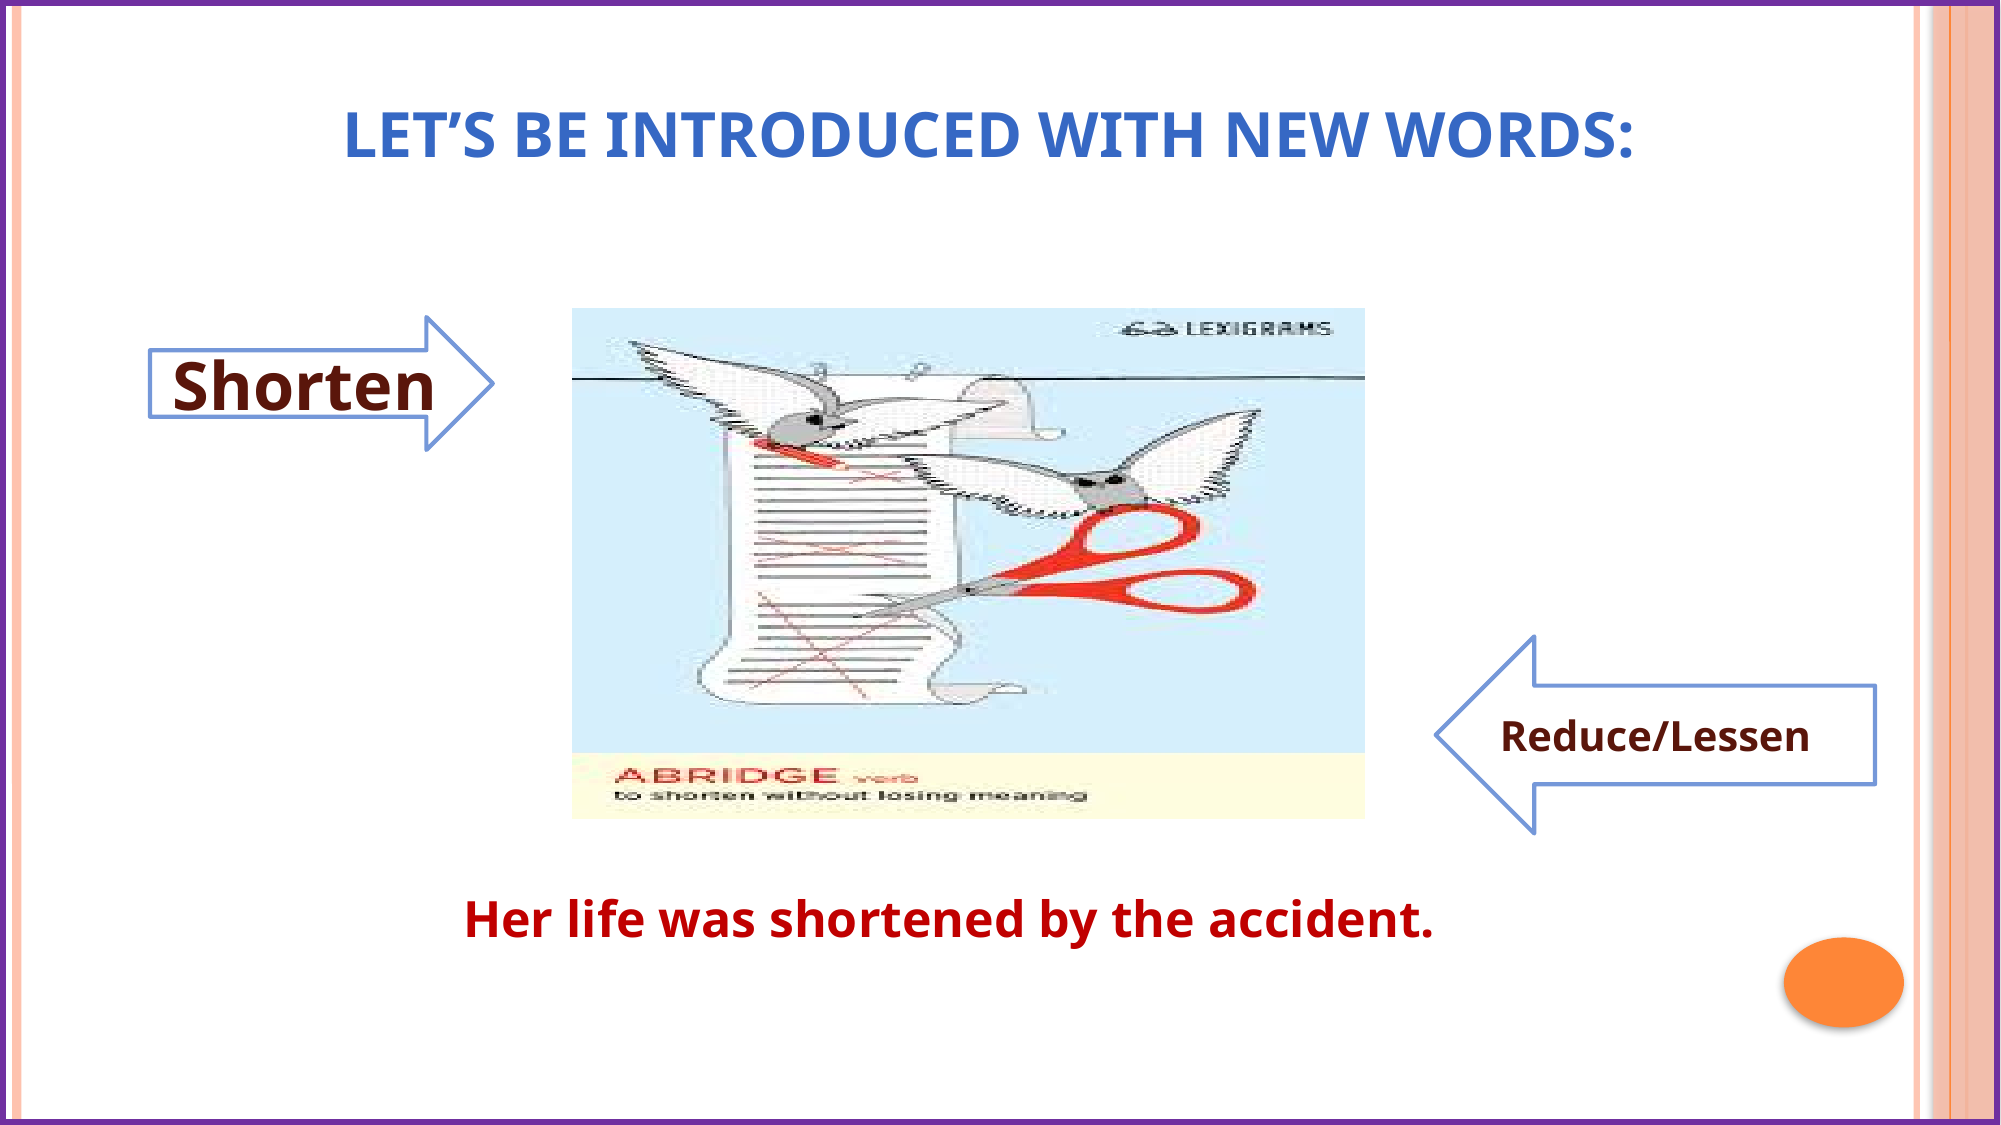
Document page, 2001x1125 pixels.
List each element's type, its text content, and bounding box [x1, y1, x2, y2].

text_box [0, 0, 2000, 1125]
text_box Reduce/Lessen [1433, 634, 1878, 836]
text_box Shorten [147, 315, 495, 452]
picture [571, 308, 1366, 819]
